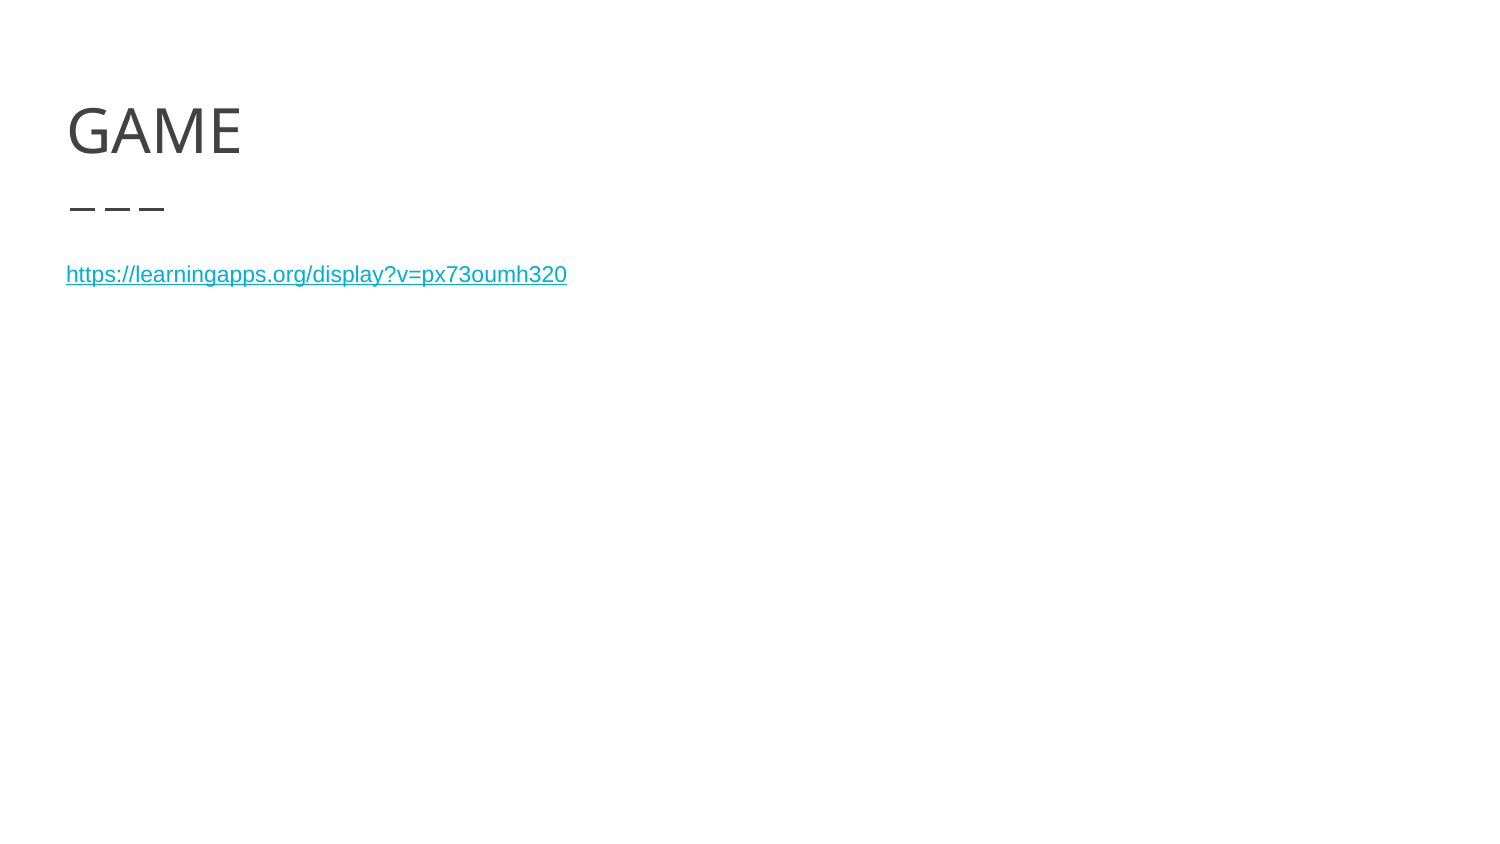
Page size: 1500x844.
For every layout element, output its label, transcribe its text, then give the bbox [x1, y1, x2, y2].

title GAME [51, 61, 1449, 182]
list https://learningapps.org/display?v=px73oumh320 [51, 240, 1449, 750]
